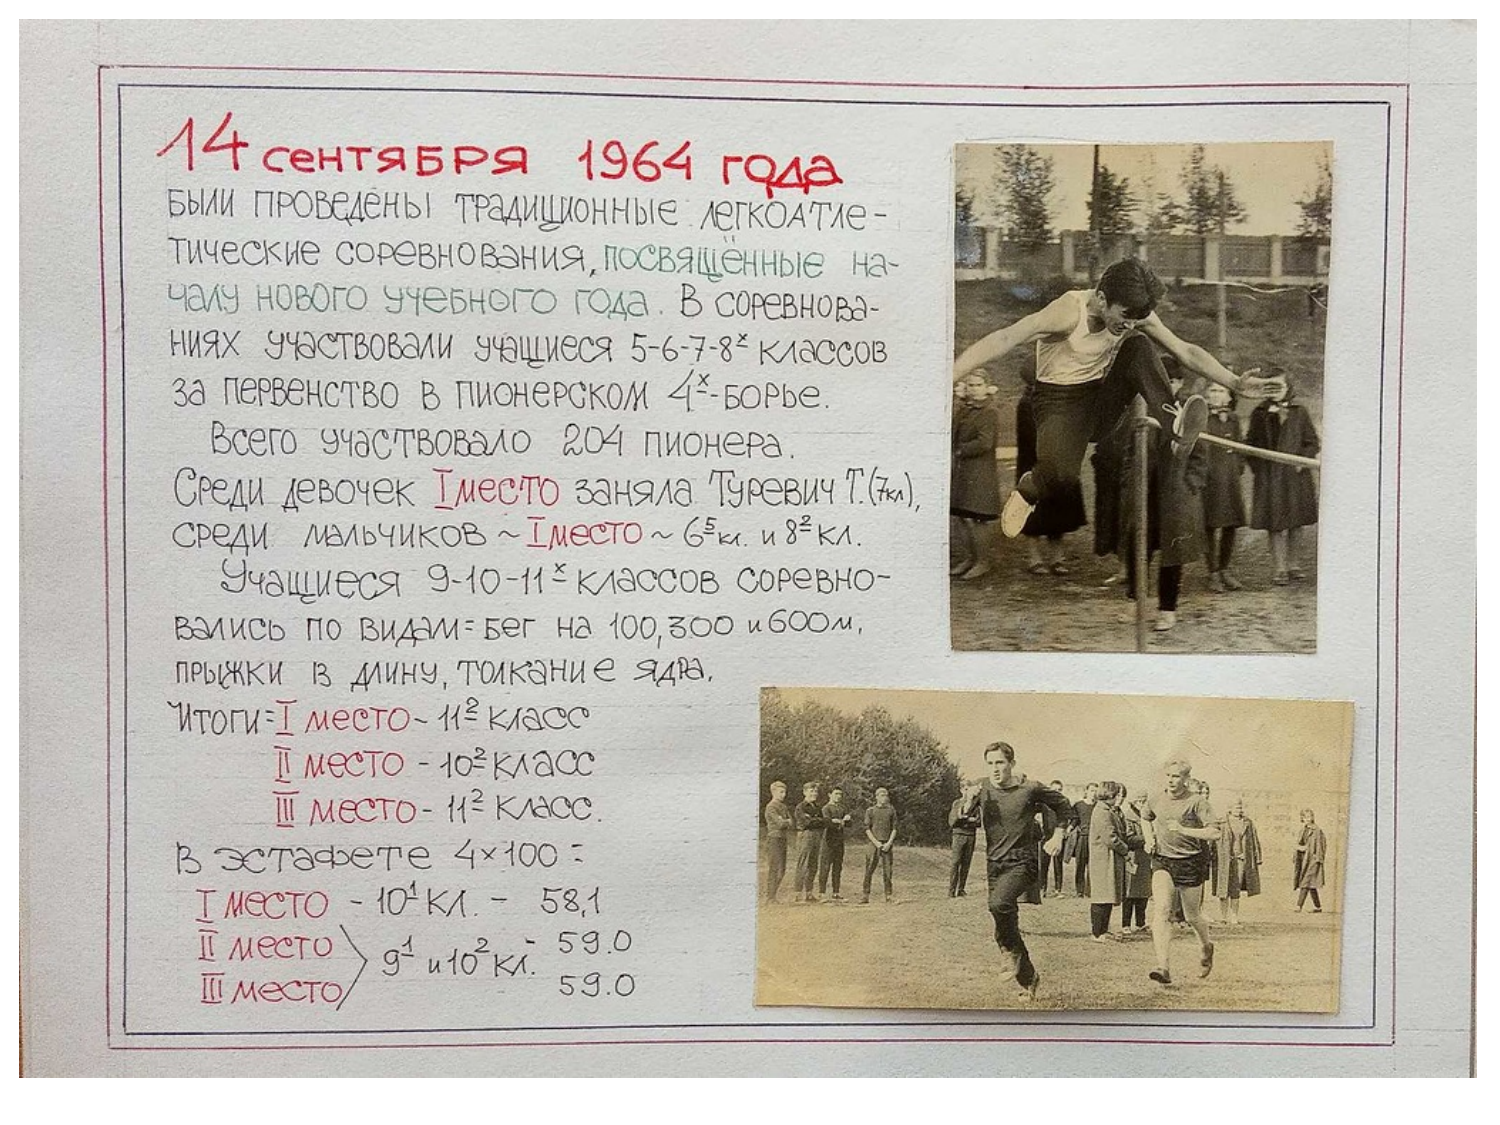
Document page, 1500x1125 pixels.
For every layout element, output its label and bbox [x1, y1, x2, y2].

list [18, 19, 1477, 1079]
